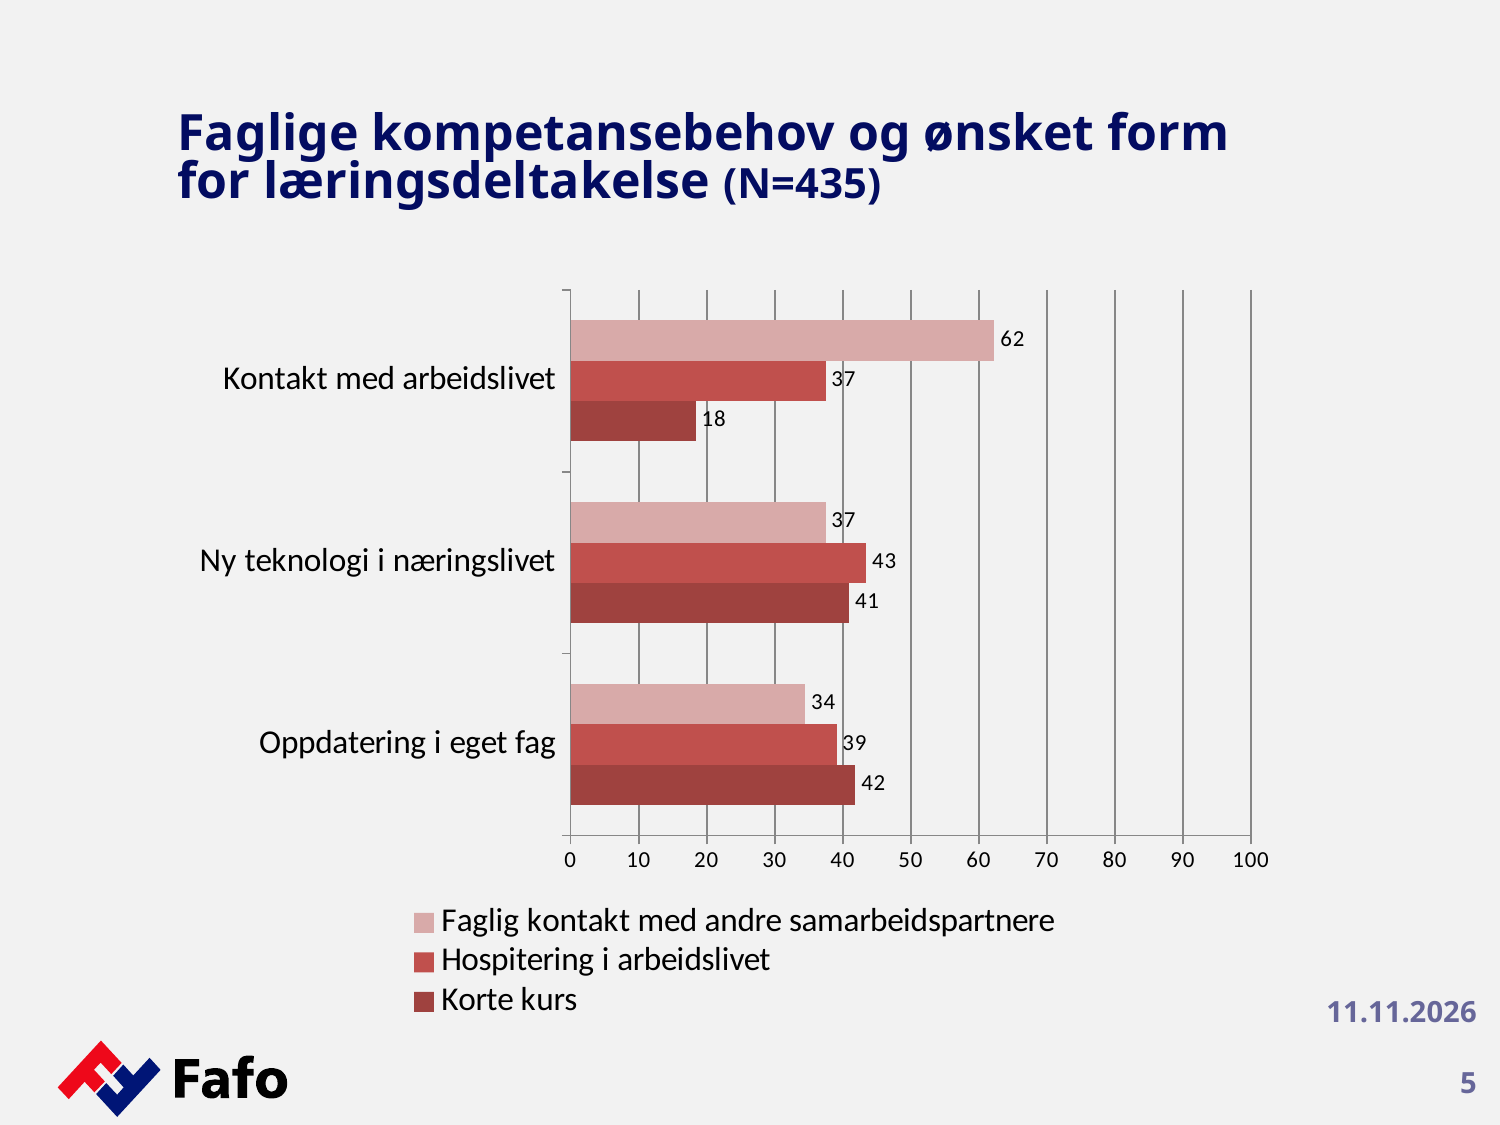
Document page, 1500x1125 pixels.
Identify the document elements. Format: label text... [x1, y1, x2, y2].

chart [177, 274, 1293, 1026]
slide_number 5 [1315, 1036, 1477, 1105]
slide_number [1315, 958, 1477, 1033]
title Faglige kompetansebehov og ønsket form for læringsdeltakelse (N=435) [177, 112, 1293, 274]
